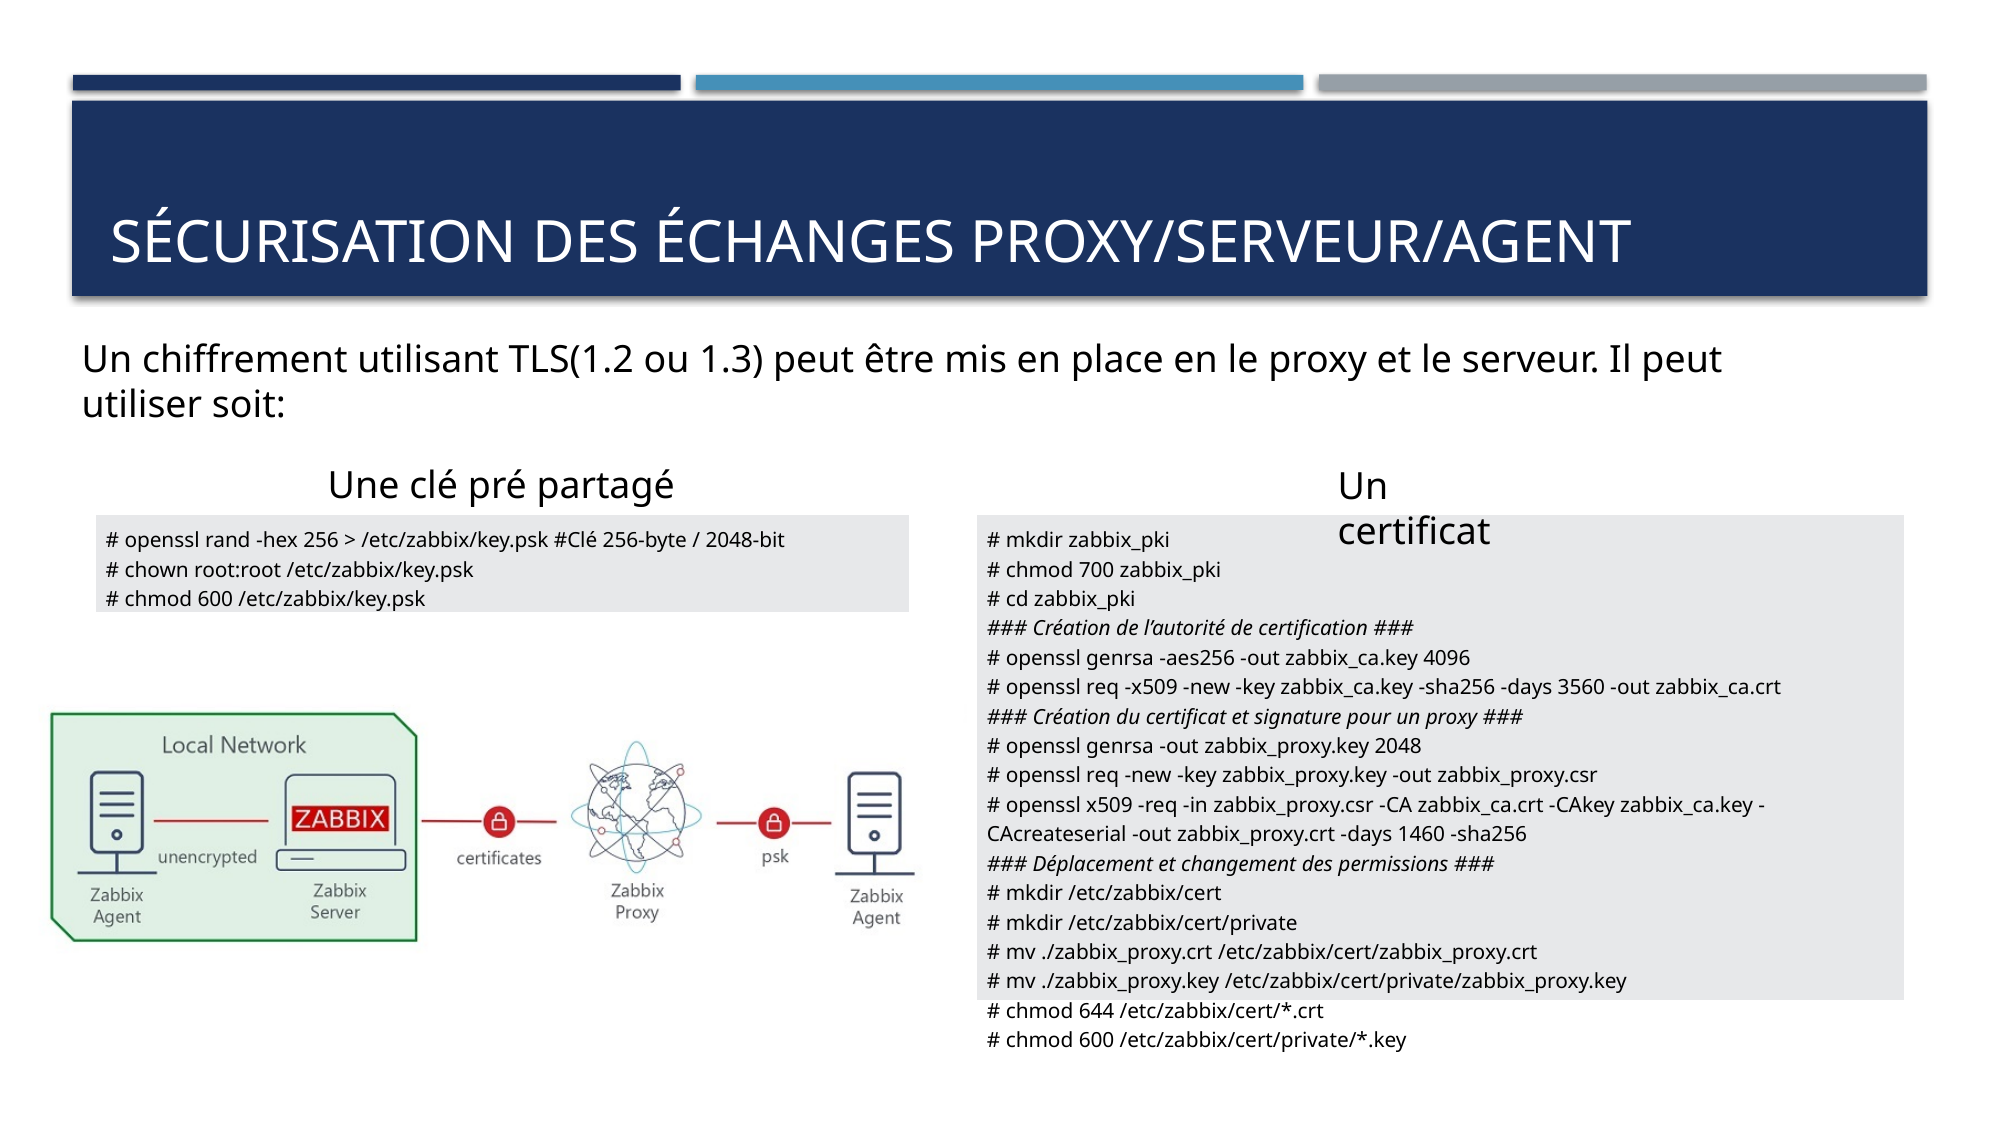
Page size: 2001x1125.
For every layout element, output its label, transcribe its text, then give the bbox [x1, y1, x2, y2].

title Sécurisation des échanges proxy/serveur/agent [95, 115, 1905, 282]
table_header # openssl rand -hex 256 > /etc/zabbix/key.psk #Clé 256-byte / 2048-bit # chown root:root /etc/zabbix/key.psk # chmod 600 /etc/zabbix/key.psk [96, 515, 909, 612]
text_box Un certificat [1323, 454, 1559, 560]
text_box Une clé pré partagé [312, 453, 693, 513]
text_box Un chiffrement utilisant TLS(1.2 ou 1.3) peut être mis en place en le proxy et le serveur. Il peut utiliser soit: [66, 327, 1766, 433]
picture [37, 700, 968, 955]
table_header # mkdir zabbix_pki # chmod 700 zabbix_pki # cd zabbix_pki ### Création de l’autorité de certification ### # openssl genrsa -aes256 -out zabbix_ca.key 4096 # openssl req -x509 -new -key zabbix_ca.key -sha256 -days 3560 -out zabbix_ca.crt ### Création du certificat et signature pour un proxy ### # openssl genrsa -out zabbix_proxy.key 2048 # openssl req -new -key zabbix_proxy.key -out zabbix_proxy.csr # openssl x509 -req -in zabbix_proxy.csr -CA zabbix_ca.crt -CAkey zabbix_ca.key -CAcreateserial -out zabbix_proxy.crt -days 1460 -sha256 ### Déplacement et changement des permissions ### # mkdir /etc/zabbix/cert # mkdir /etc/zabbix/cert/private # mv ./zabbix_proxy.crt /etc/zabbix/cert/zabbix_proxy.crt # mv ./zabbix_proxy.key /etc/zabbix/cert/private/zabbix_proxy.key # chmod 644 /etc/zabbix/cert/*.crt # chmod 600 /etc/zabbix/cert/private/*.key [977, 515, 1904, 1000]
